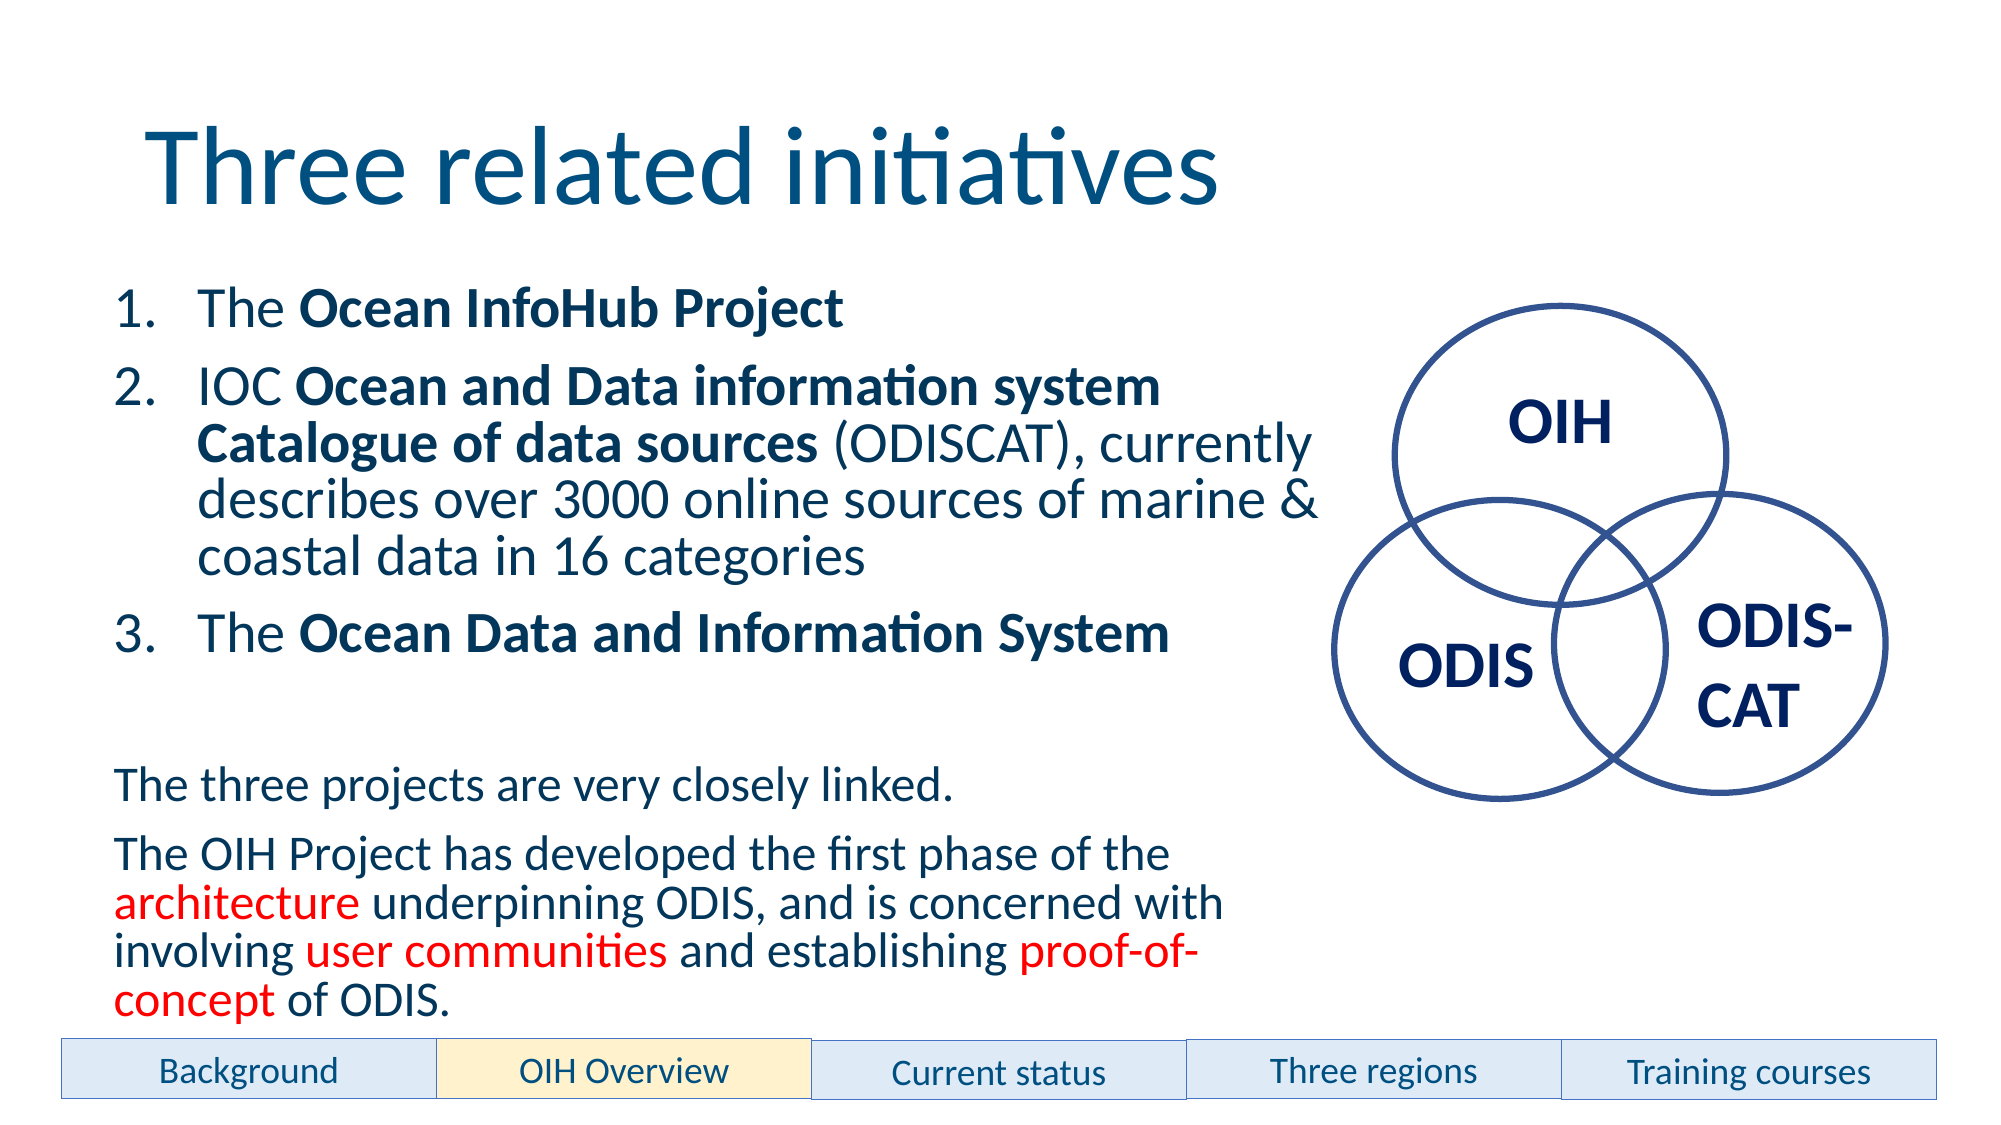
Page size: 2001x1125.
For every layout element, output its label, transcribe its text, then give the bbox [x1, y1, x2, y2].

text_box Current status [811, 1040, 1187, 1100]
title Three related initiatives [136, 59, 1863, 278]
text_box [1334, 499, 1666, 799]
text_box [1394, 305, 1727, 533]
list The Ocean InfoHub Project IOC Ocean and Data information system Catalogue of data sources (ODISCAT), currently describes over 3000 online sources of marine & coastal data in 16 categories The Ocean Data and Information System The three projects are very closely linked. The OIH Project has developed the first phase of the architecture underpinning ODIS, and is concerned with involving user communities and establishing proof-of-concept of ODIS. [105, 274, 1335, 1040]
text_box Three regions [1186, 1039, 1561, 1099]
text_box Training courses [1561, 1039, 1937, 1100]
text_box [1606, 493, 1886, 793]
text_box OIH [1500, 369, 1621, 464]
text_box Background [61, 1038, 436, 1099]
text_box ODIS- CAT [1689, 573, 1862, 748]
text_box ODIS [1390, 613, 1543, 709]
text_box OIH Overview [436, 1038, 812, 1099]
